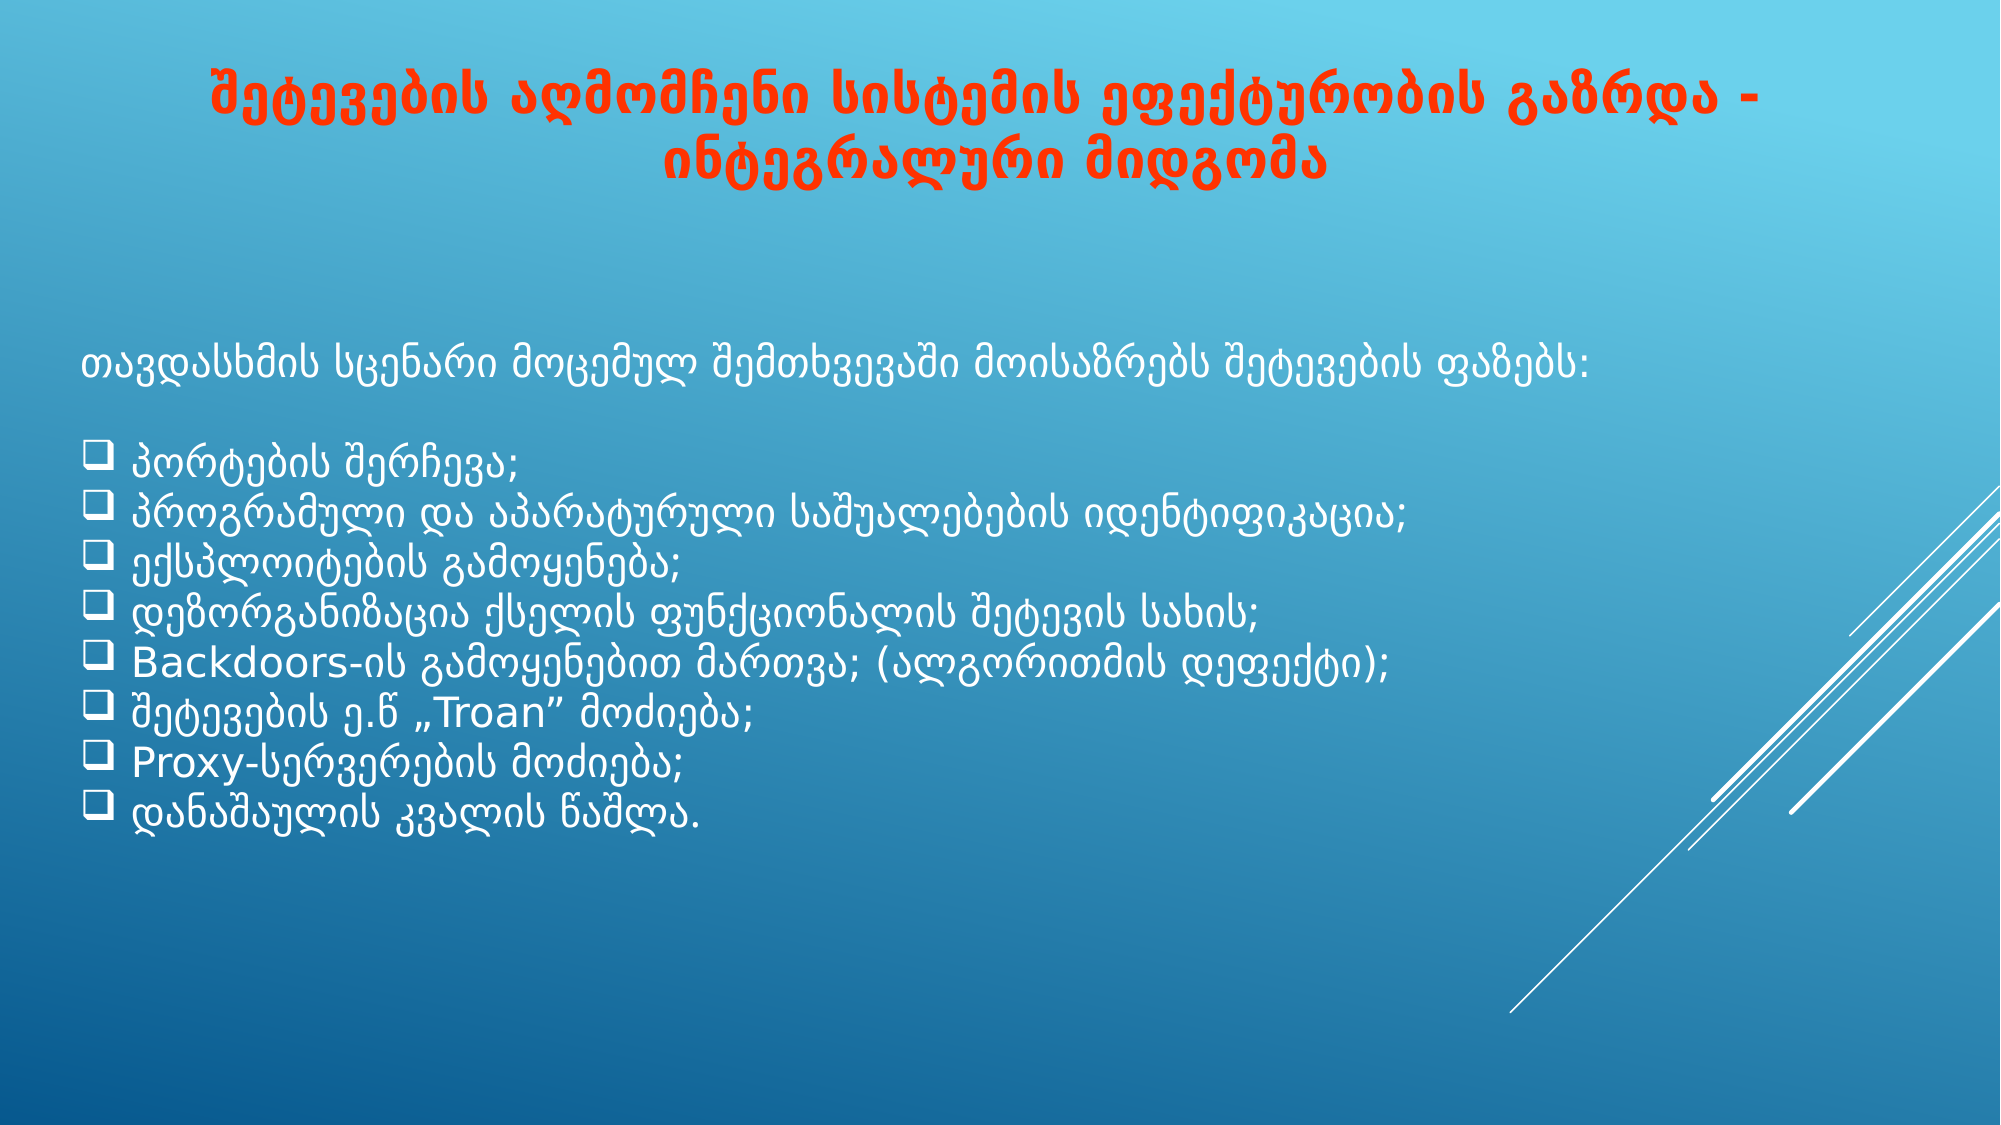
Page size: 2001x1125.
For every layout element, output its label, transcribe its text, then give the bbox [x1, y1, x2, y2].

text_box თავდასხმის სცენარი მოცემულ შემთხვევაში მოისაზრებს შეტევების ფაზებს: პორტების შერჩევა; პროგრამული და აპარატურული საშუალებების იდენტიფიკაცია; ექსპლოიტების გამოყენება; დეზორგანიზაცია ქსელის ფუნქციონალის შეტევის სახის; Backdoors-ის გამოყენებით მართვა; (ალგორითმის დეფექტი); შეტევების ე.წ „Troan” მოძიება; Proxy-სერვერების მოძიება; დანაშაულის კვალის წაშლა. [65, 328, 1946, 844]
title შეტევების აღმომჩენი სისტემის ეფექტურობის გაზრდა - ინტეგრალური მიდგომა [107, 41, 1886, 207]
